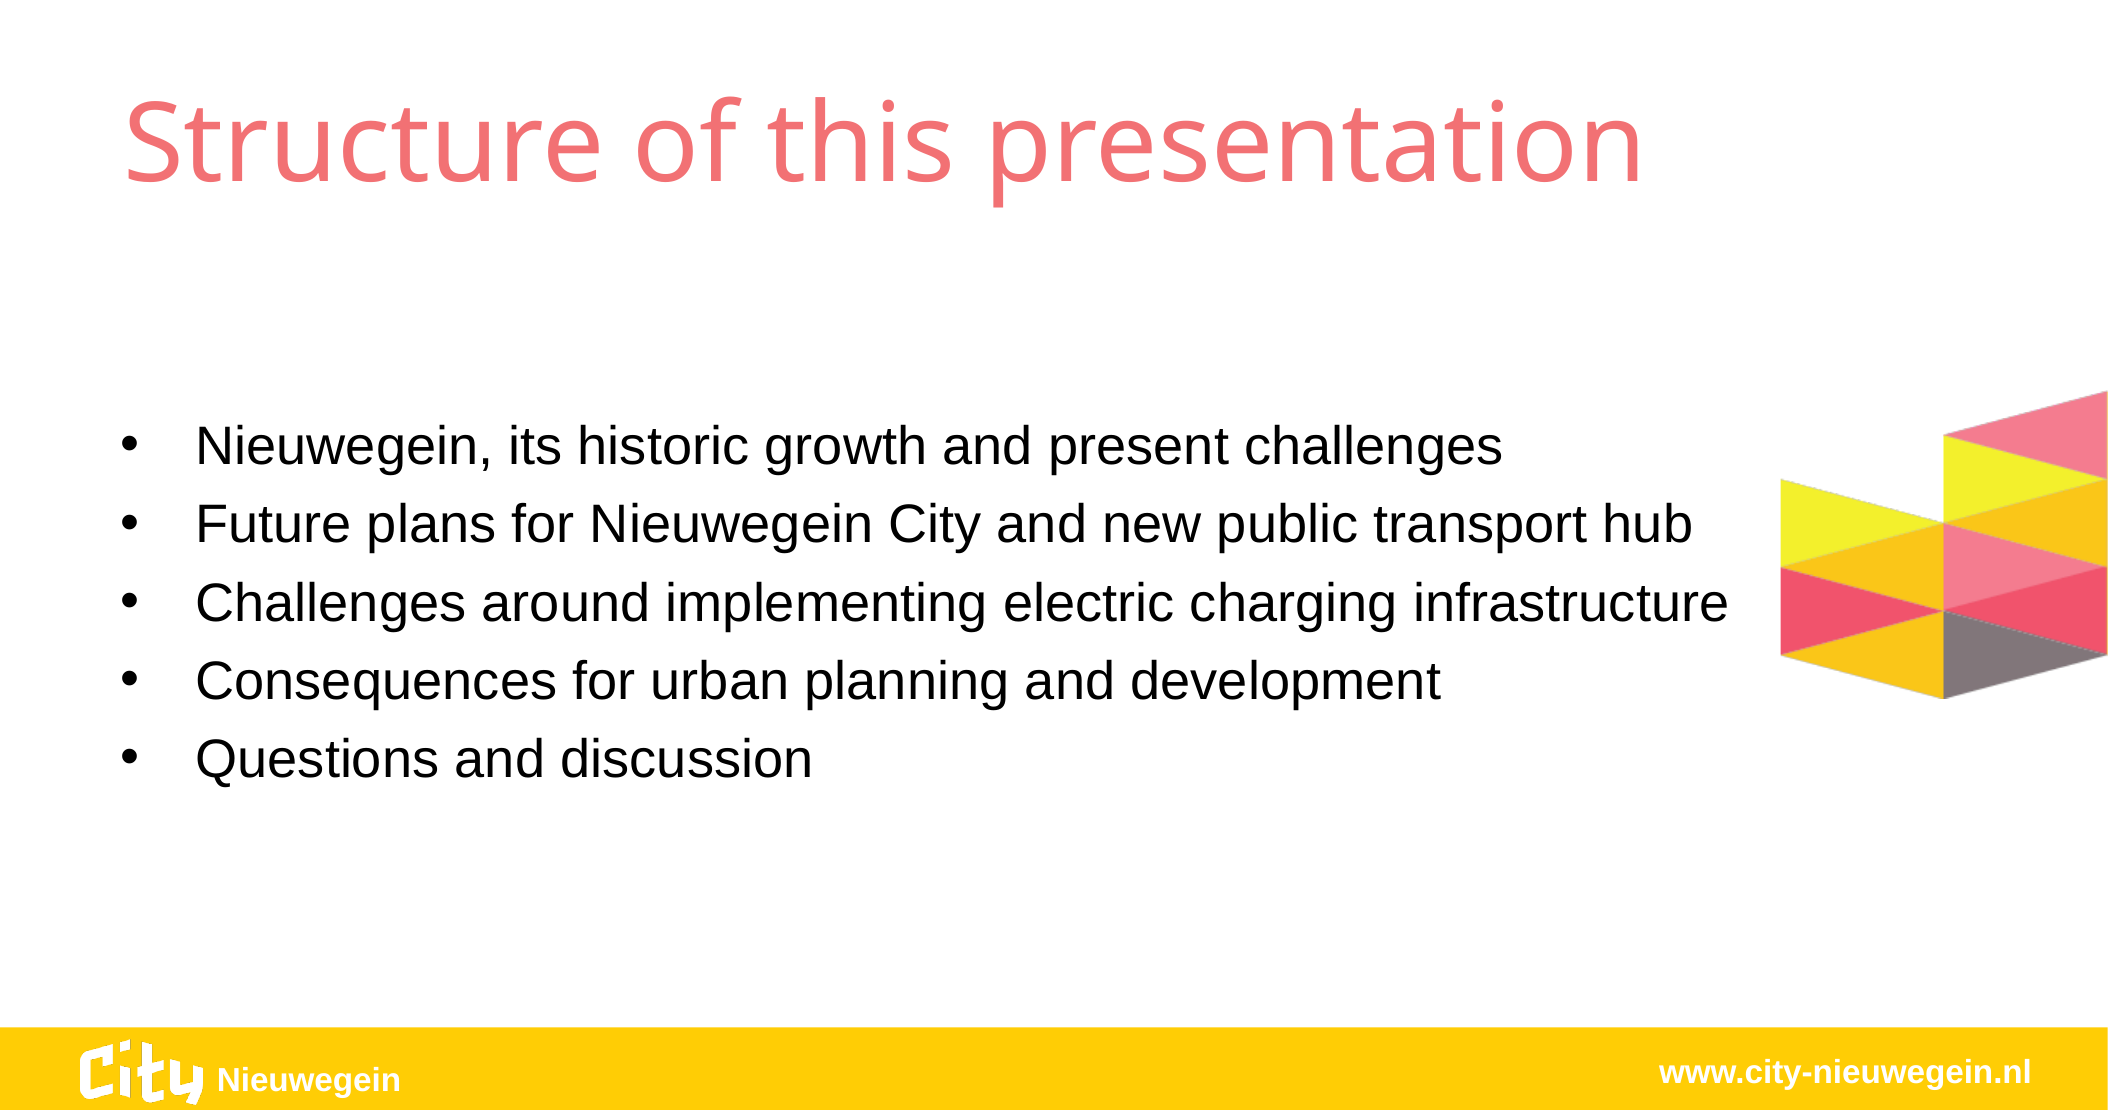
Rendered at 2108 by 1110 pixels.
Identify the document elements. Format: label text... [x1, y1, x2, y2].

text_box Nieuwegein, its historic growth and present challenges Future plans for Nieuwegein City and new public transport hub Challenges around implementing electric charging infrastructure Consequences for urban planning and development Questions and discussion [105, 324, 1829, 1038]
text_box Structure of this presentation [105, 44, 1999, 230]
picture [80, 1039, 203, 1105]
picture [1829, 389, 2108, 699]
